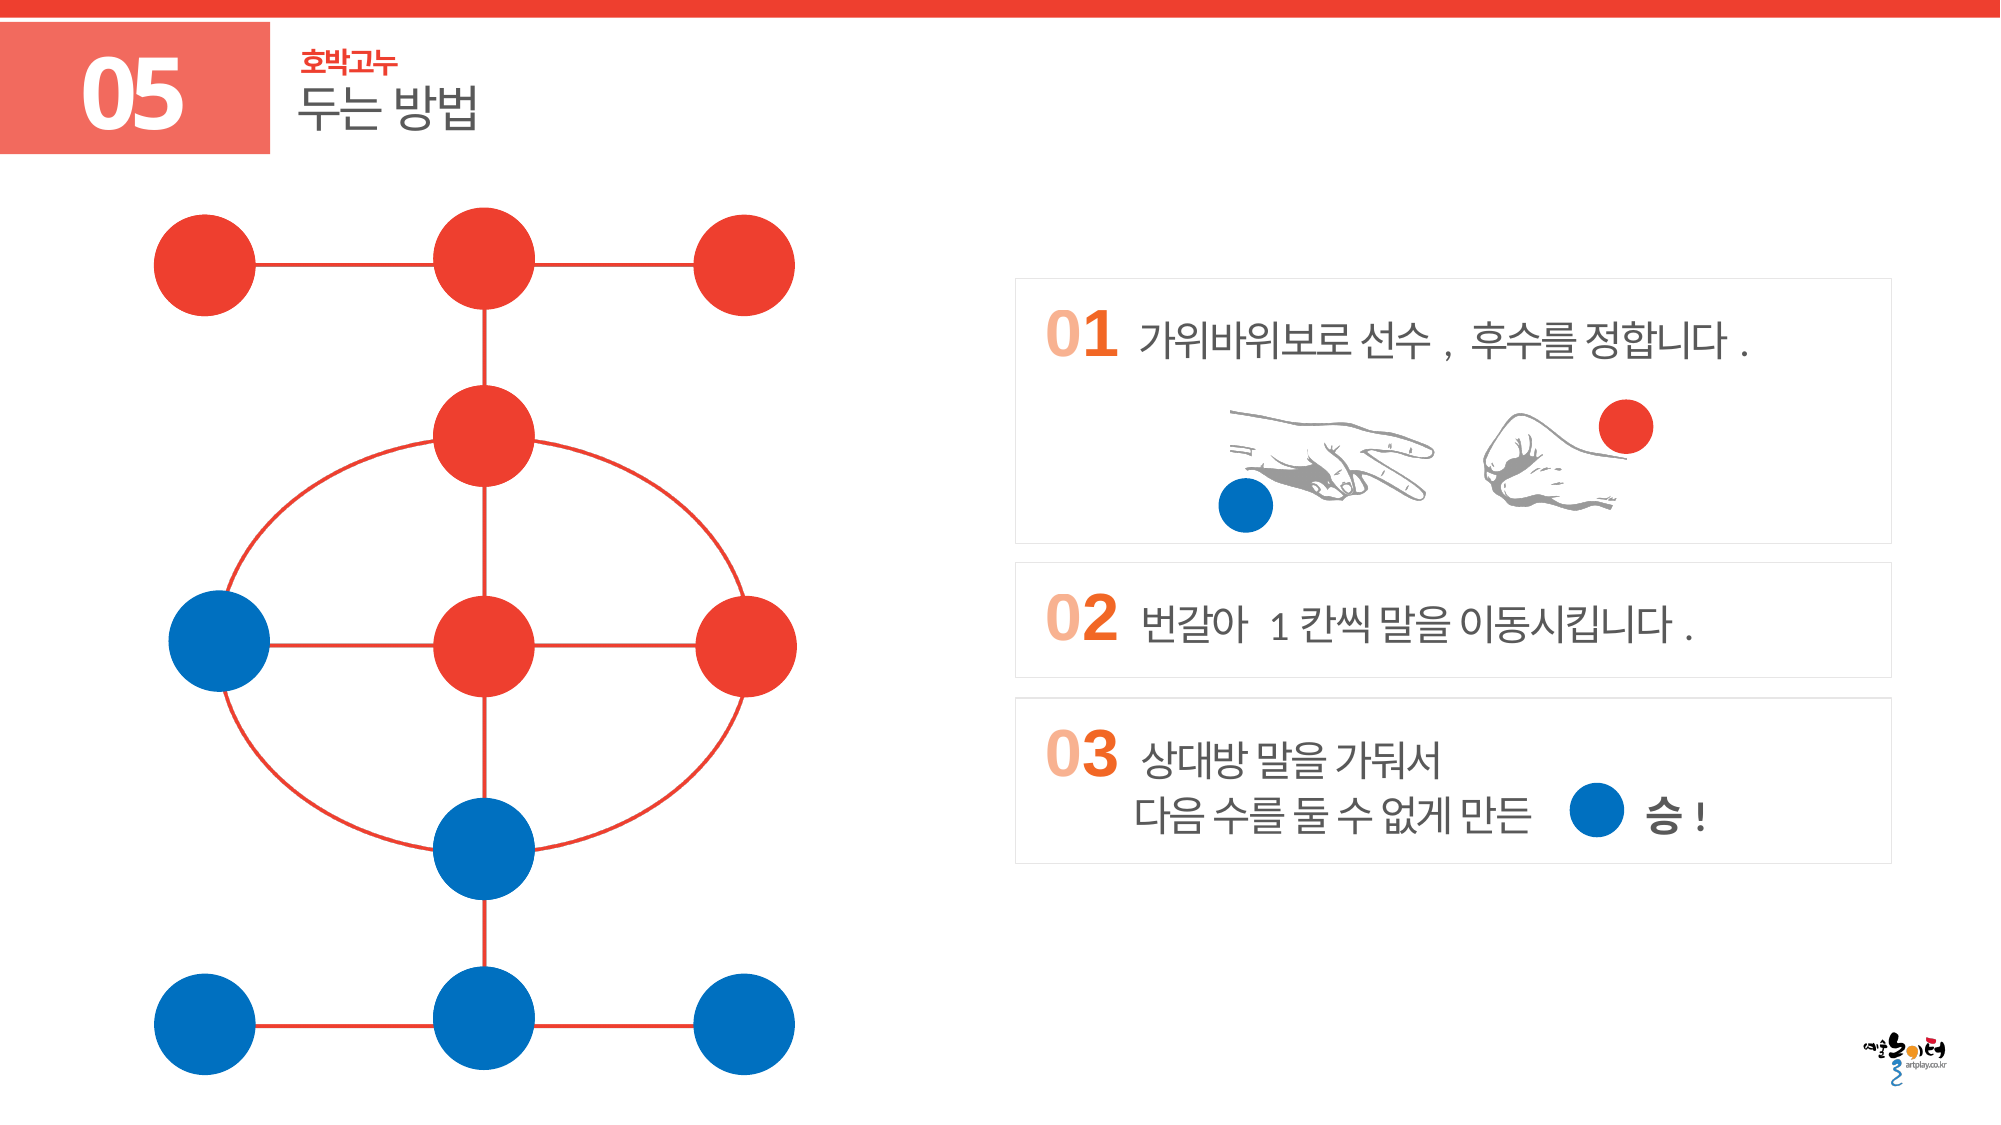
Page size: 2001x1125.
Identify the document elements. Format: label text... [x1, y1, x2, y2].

text_box [167, 591, 204, 691]
text_box [152, 213, 255, 318]
picture [1813, 993, 2000, 1125]
text_box [764, 598, 798, 696]
text_box [694, 213, 796, 314]
picture [204, 250, 764, 1040]
text_box [433, 207, 536, 250]
text_box [436, 1040, 532, 1072]
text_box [1015, 697, 1892, 866]
title 두는 방법 [295, 85, 1978, 139]
text_box [694, 976, 796, 1077]
text_box 02 번갈아 1칸씩 말을 이동시킵니다. [1015, 562, 1892, 678]
list 05 [12, 35, 256, 139]
text_box [153, 972, 255, 1077]
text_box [1015, 278, 1892, 547]
list 호박고누 [300, 40, 1469, 83]
